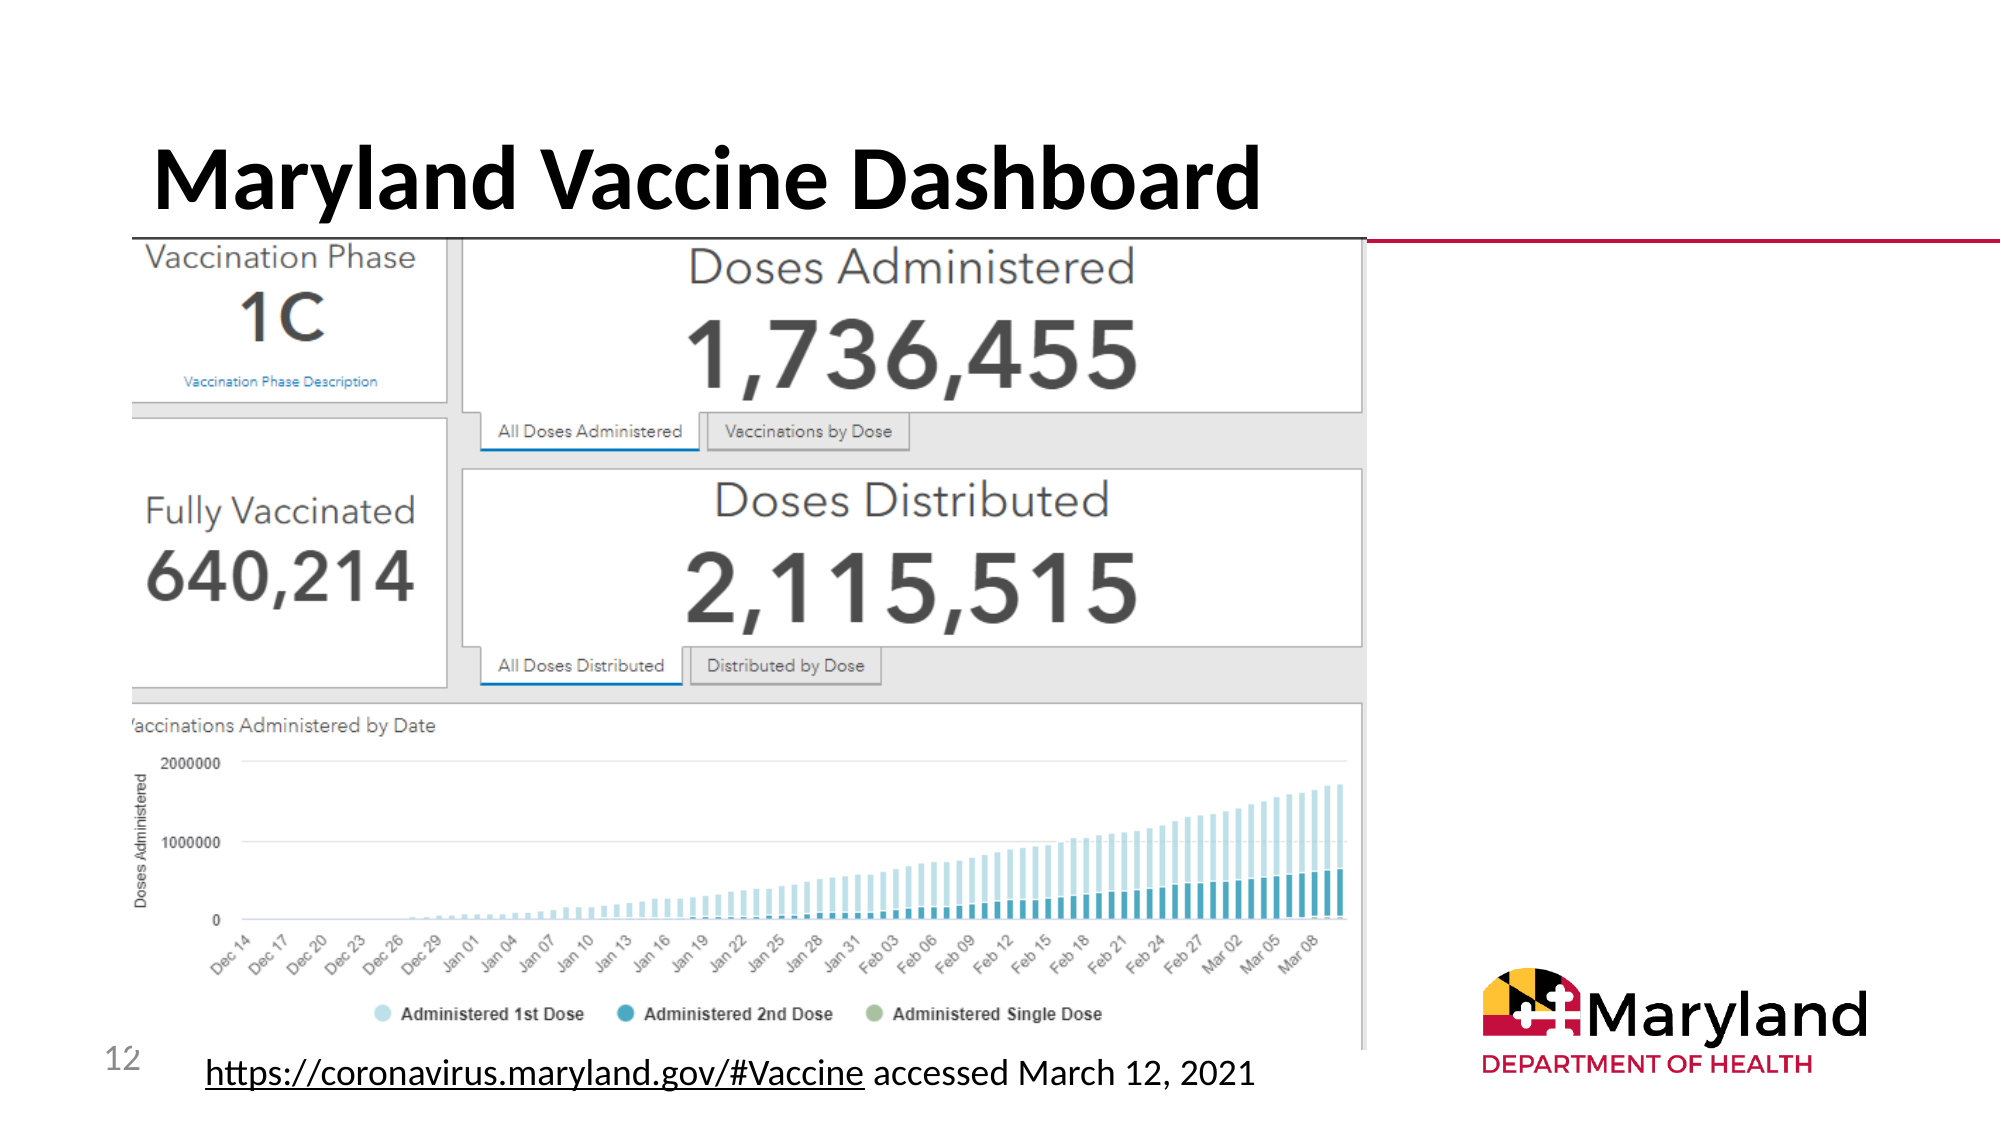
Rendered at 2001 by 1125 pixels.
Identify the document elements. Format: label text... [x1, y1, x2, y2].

picture [1473, 958, 1866, 1073]
picture [132, 237, 1367, 1050]
title Maryland Vaccine Dashboard [137, 97, 1863, 262]
text_box https://coronavirus.maryland.gov/#Vaccine accessed March 12, 2021 [190, 1050, 1367, 1101]
slide_number 12 [88, 1025, 178, 1086]
